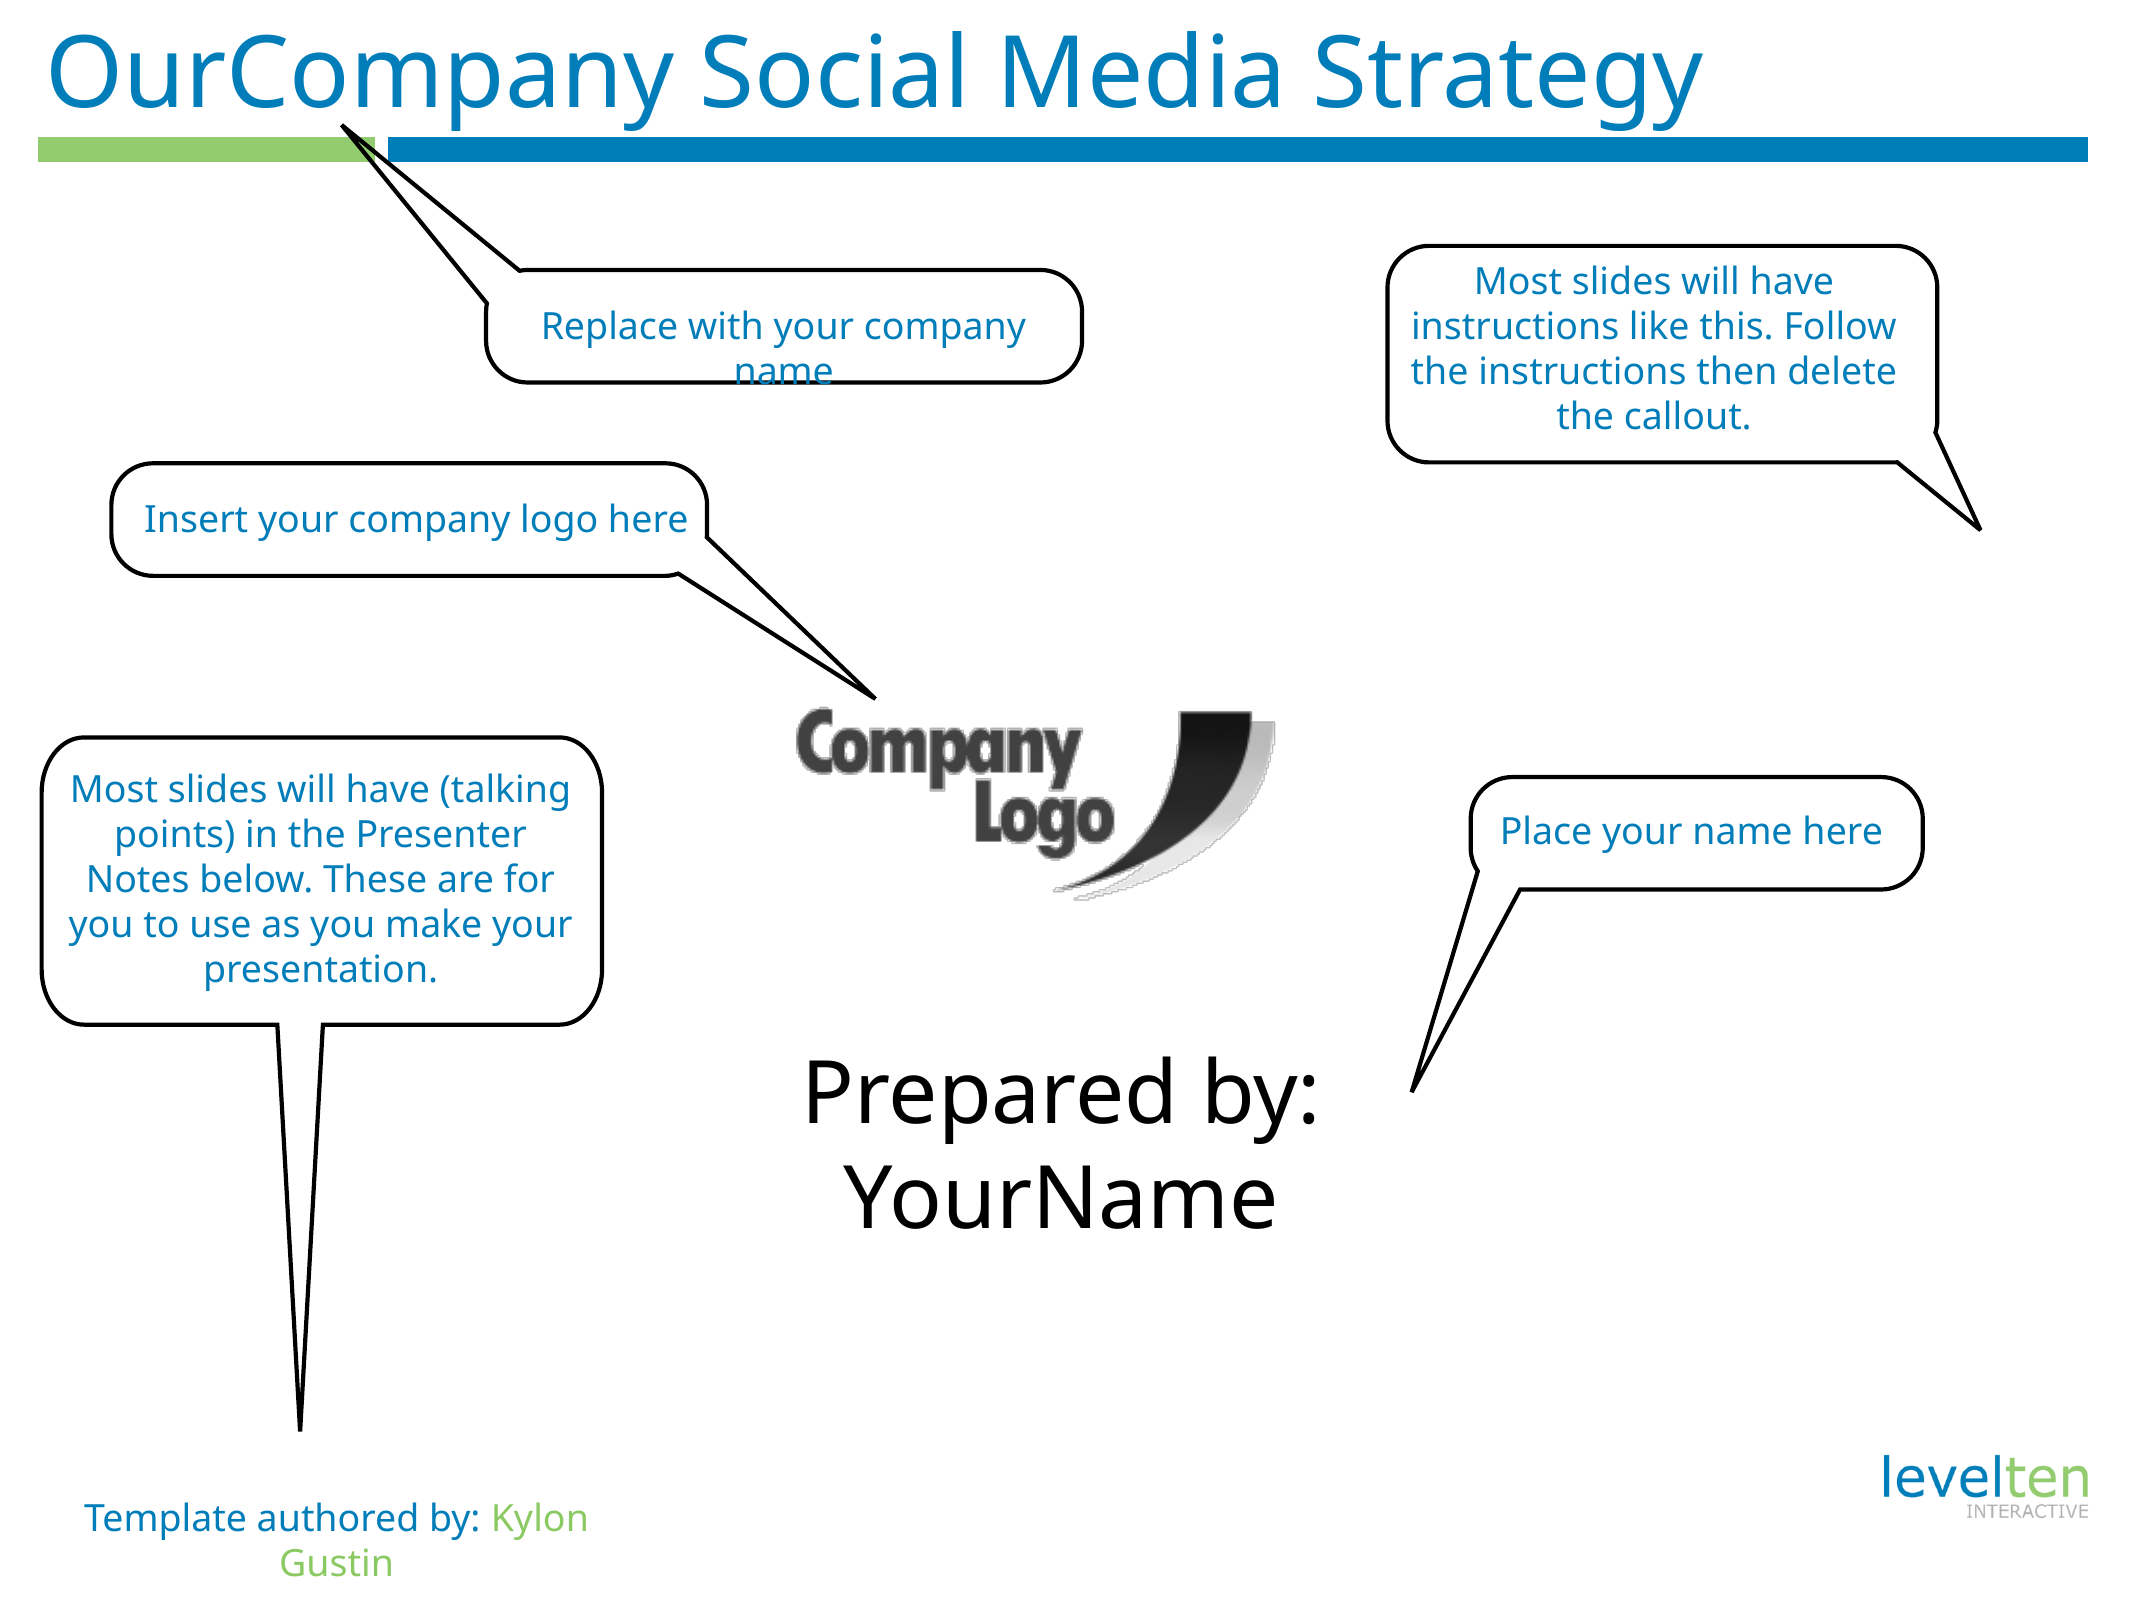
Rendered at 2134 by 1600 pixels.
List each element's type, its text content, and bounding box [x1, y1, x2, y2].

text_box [1387, 245, 1981, 531]
picture [1879, 1449, 2092, 1521]
text_box Prepared by: YourName [607, 1079, 1531, 1203]
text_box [341, 124, 1084, 383]
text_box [41, 737, 603, 1432]
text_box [1391, 776, 1992, 1093]
picture [772, 668, 1294, 930]
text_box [111, 463, 876, 700]
title OurCompany Social Media Strategy [36, 0, 2088, 136]
